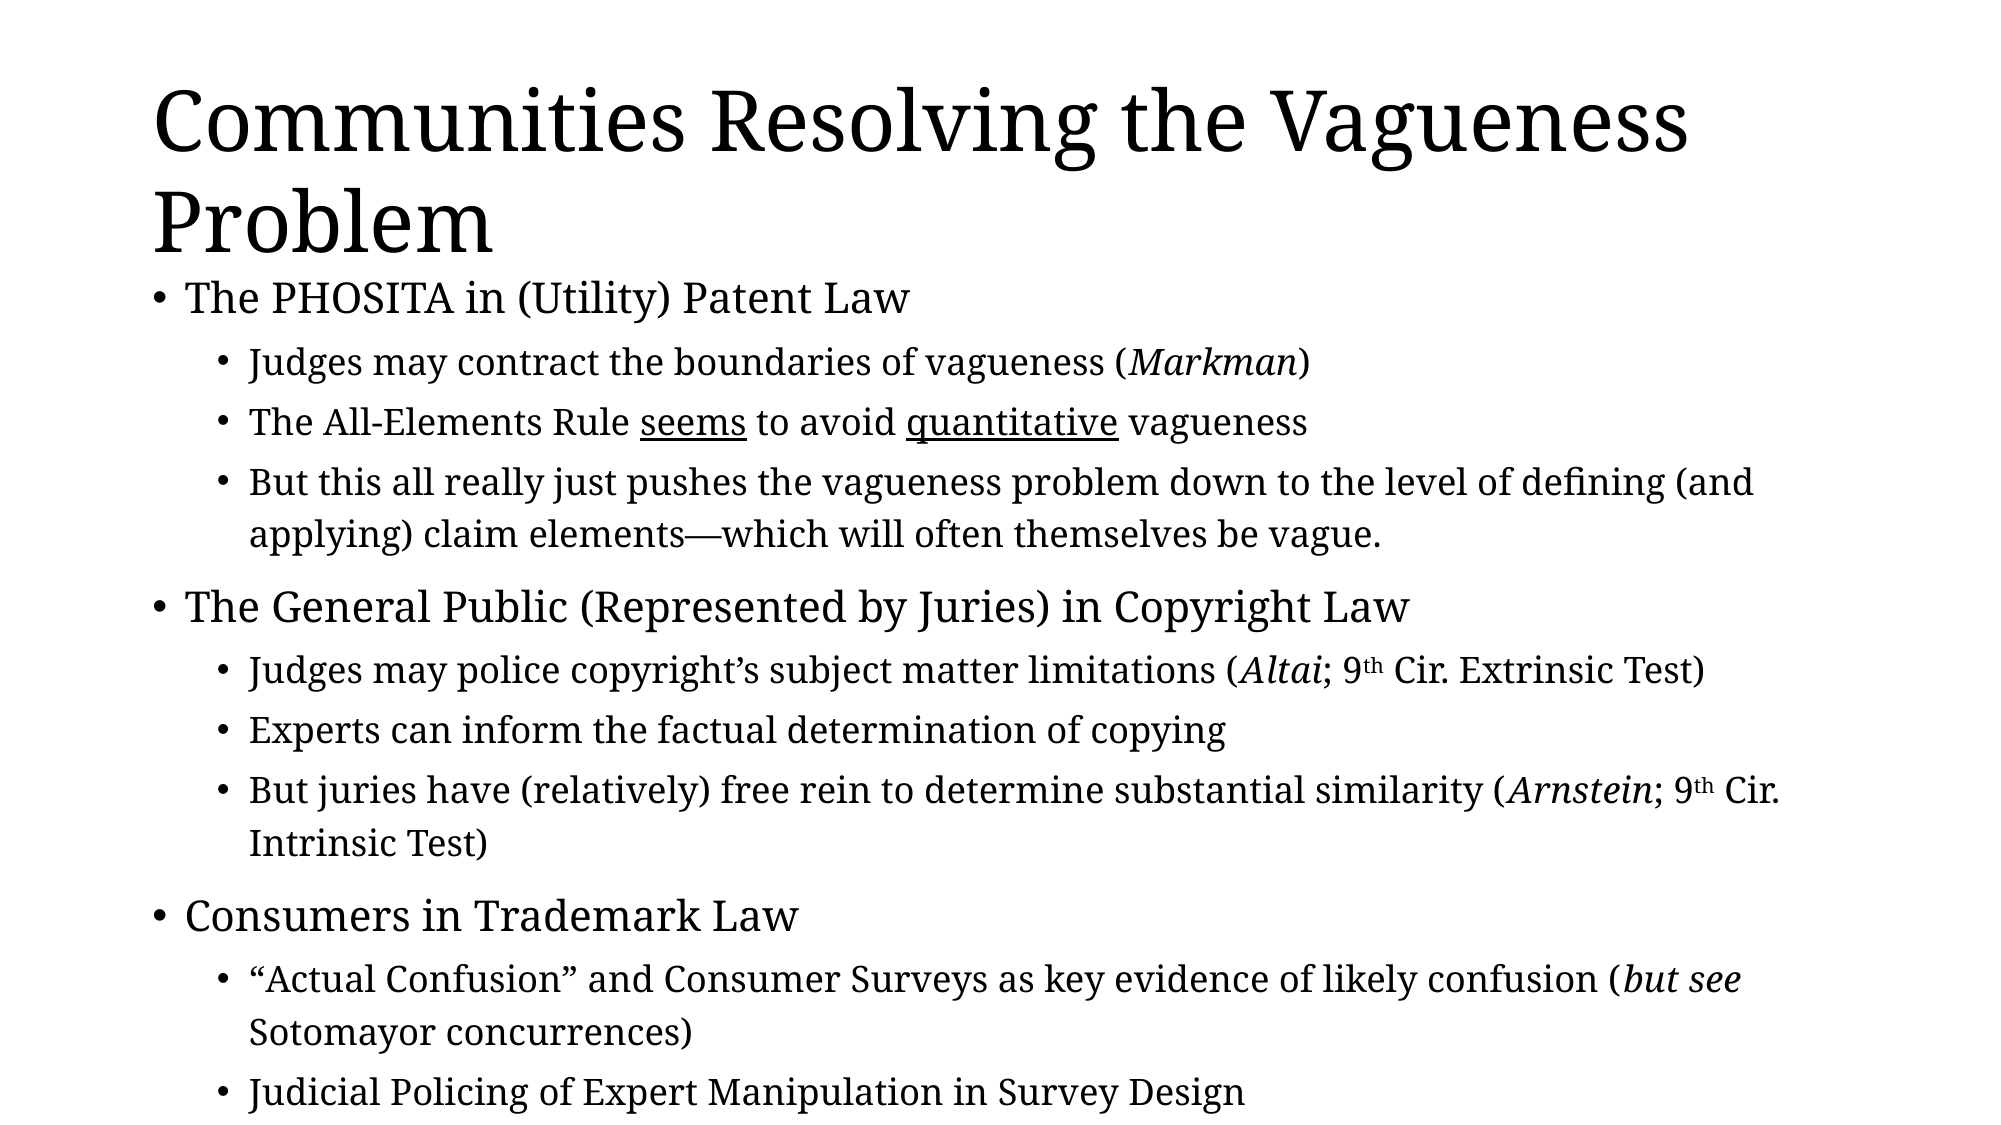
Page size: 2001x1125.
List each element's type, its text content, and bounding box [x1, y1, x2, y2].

title Communities Resolving the Vagueness Problem [137, 59, 1863, 253]
list The PHOSITA in (Utility) Patent Law Judges may contract the boundaries of vagueness (Markman) The All-Elements Rule seems to avoid quantitative vagueness But this all really just pushes the vagueness problem down to the level of defining (and applying) claim elements—which will often themselves be vague. The General Public (Represented by Juries) in Copyright Law Judges may police copyright’s subject matter limitations (Altai; 9th Cir. Extrinsic Test) Experts can inform the factual determination of copying But juries have (relatively) free rein to determine substantial similarity (Arnstein; 9th Cir. Intrinsic Test) Consumers in Trademark Law “Actual Confusion” and Consumer Surveys as key evidence of likely confusion (but see Sotomayor concurrences) Judicial Policing of Expert Manipulation in Survey Design [137, 253, 1863, 1125]
